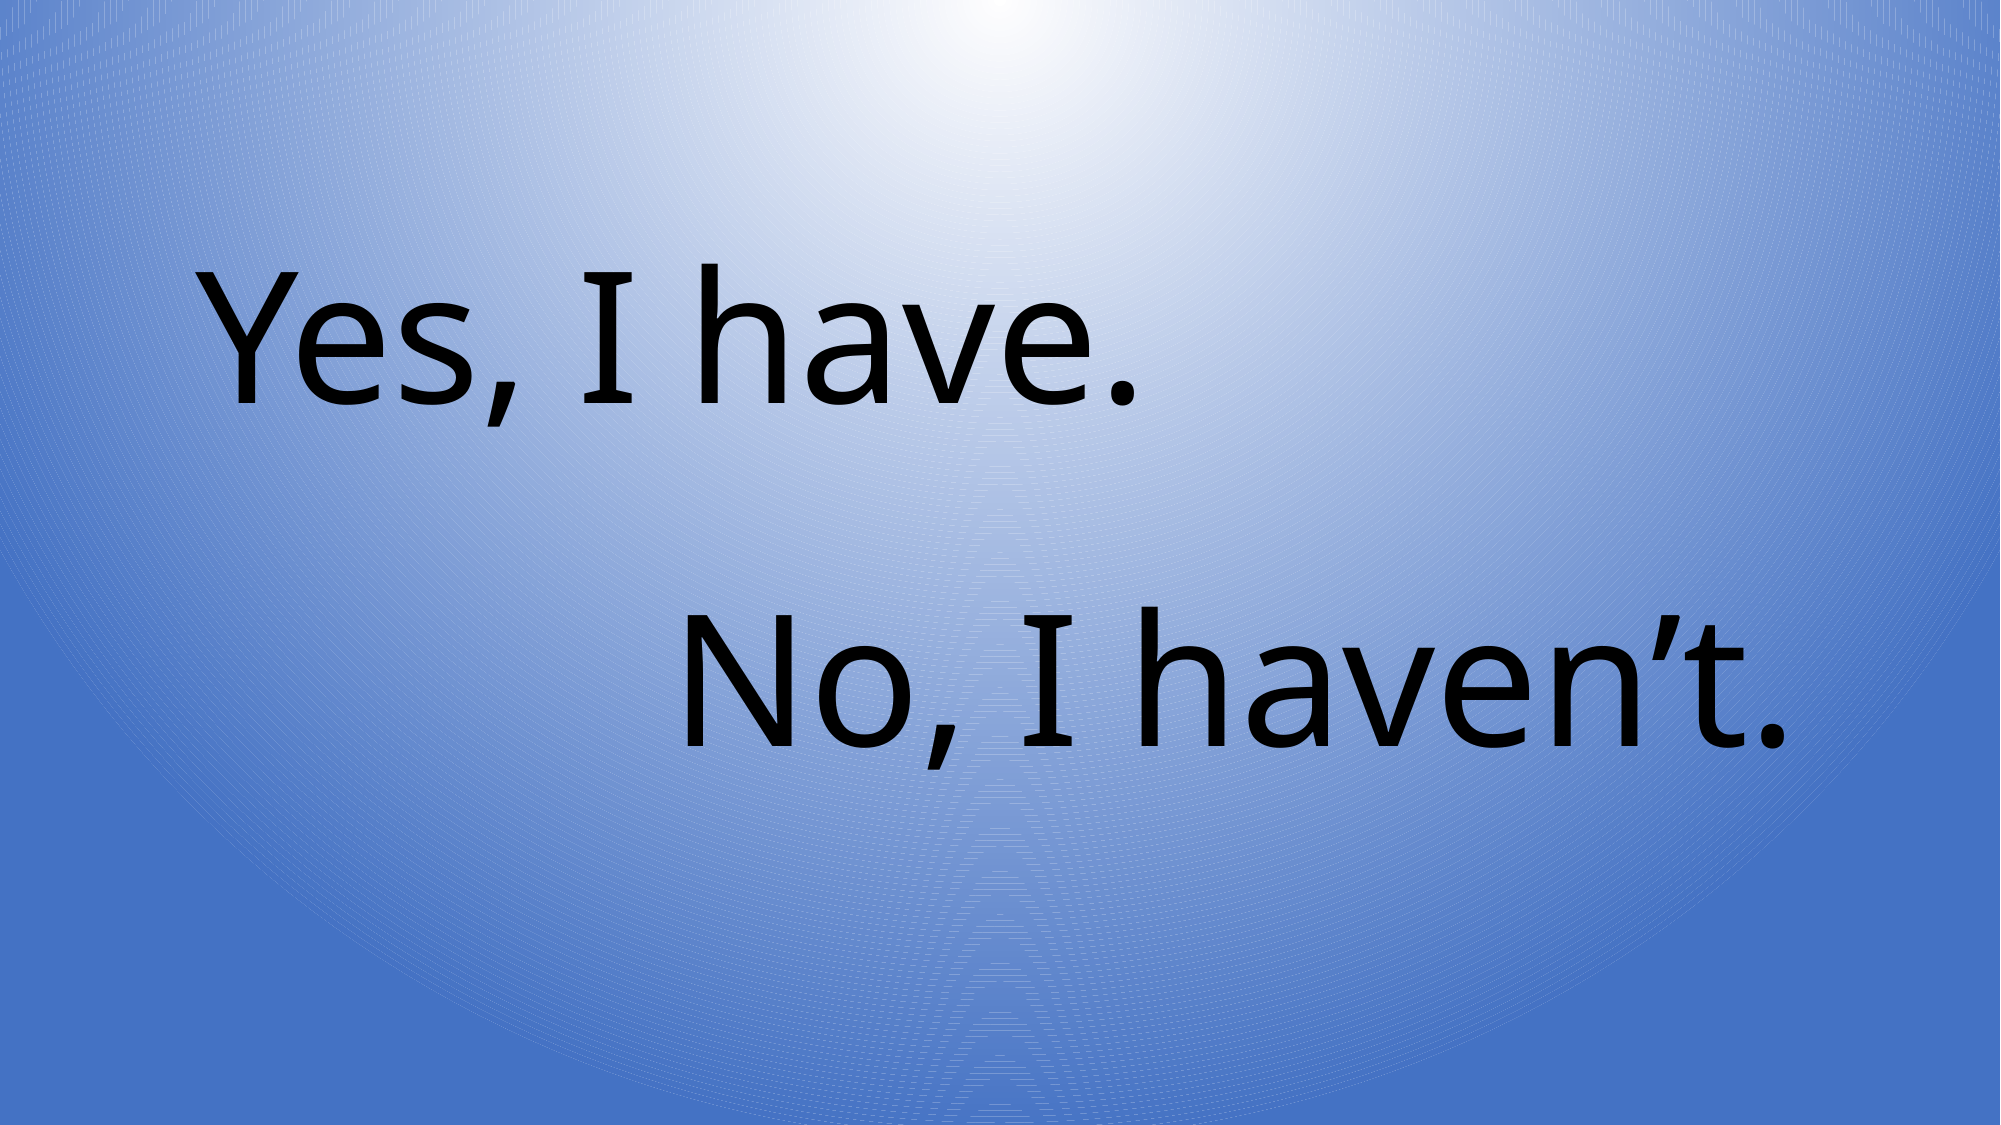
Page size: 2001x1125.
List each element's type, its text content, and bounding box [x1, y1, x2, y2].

text_box Yes, I have. [180, 212, 1211, 448]
text_box No, I haven’t. [178, 556, 1861, 791]
